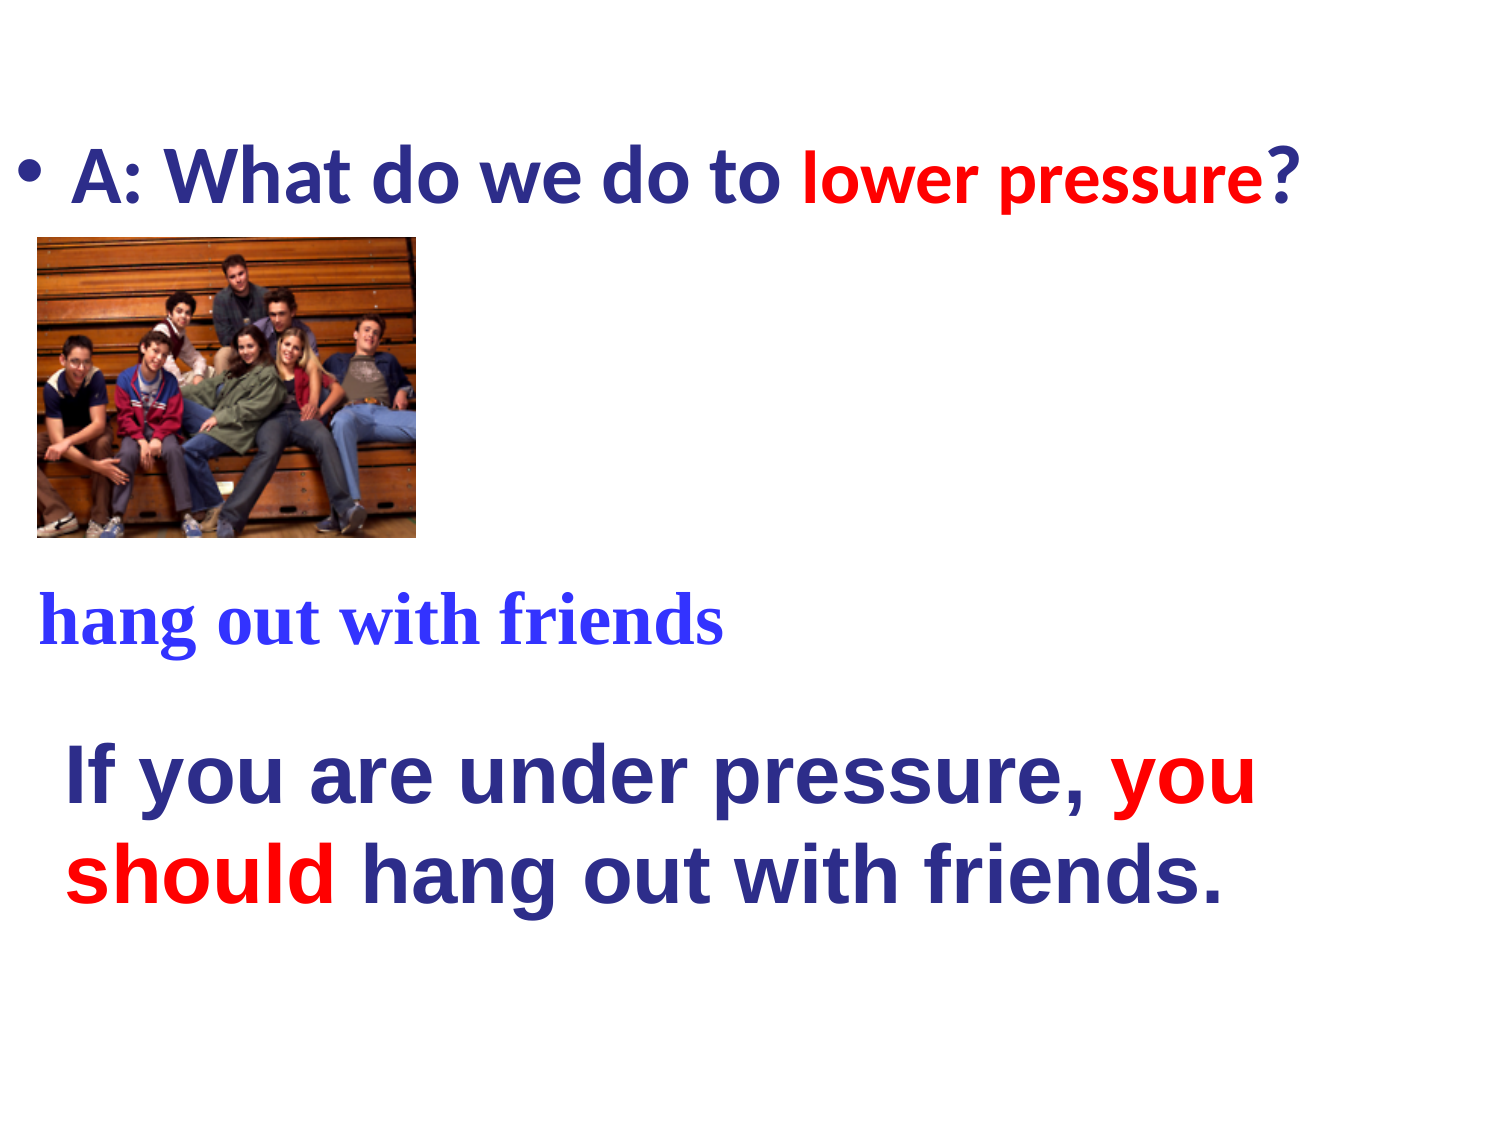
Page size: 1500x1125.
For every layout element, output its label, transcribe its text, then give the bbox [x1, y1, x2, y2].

text_box hang out with friends [0, 562, 801, 668]
list A: What do we do to lower pressure? [0, 112, 1451, 766]
text_box If you are under pressure, you should hang out with friends. [50, 712, 1444, 928]
picture [37, 237, 416, 538]
